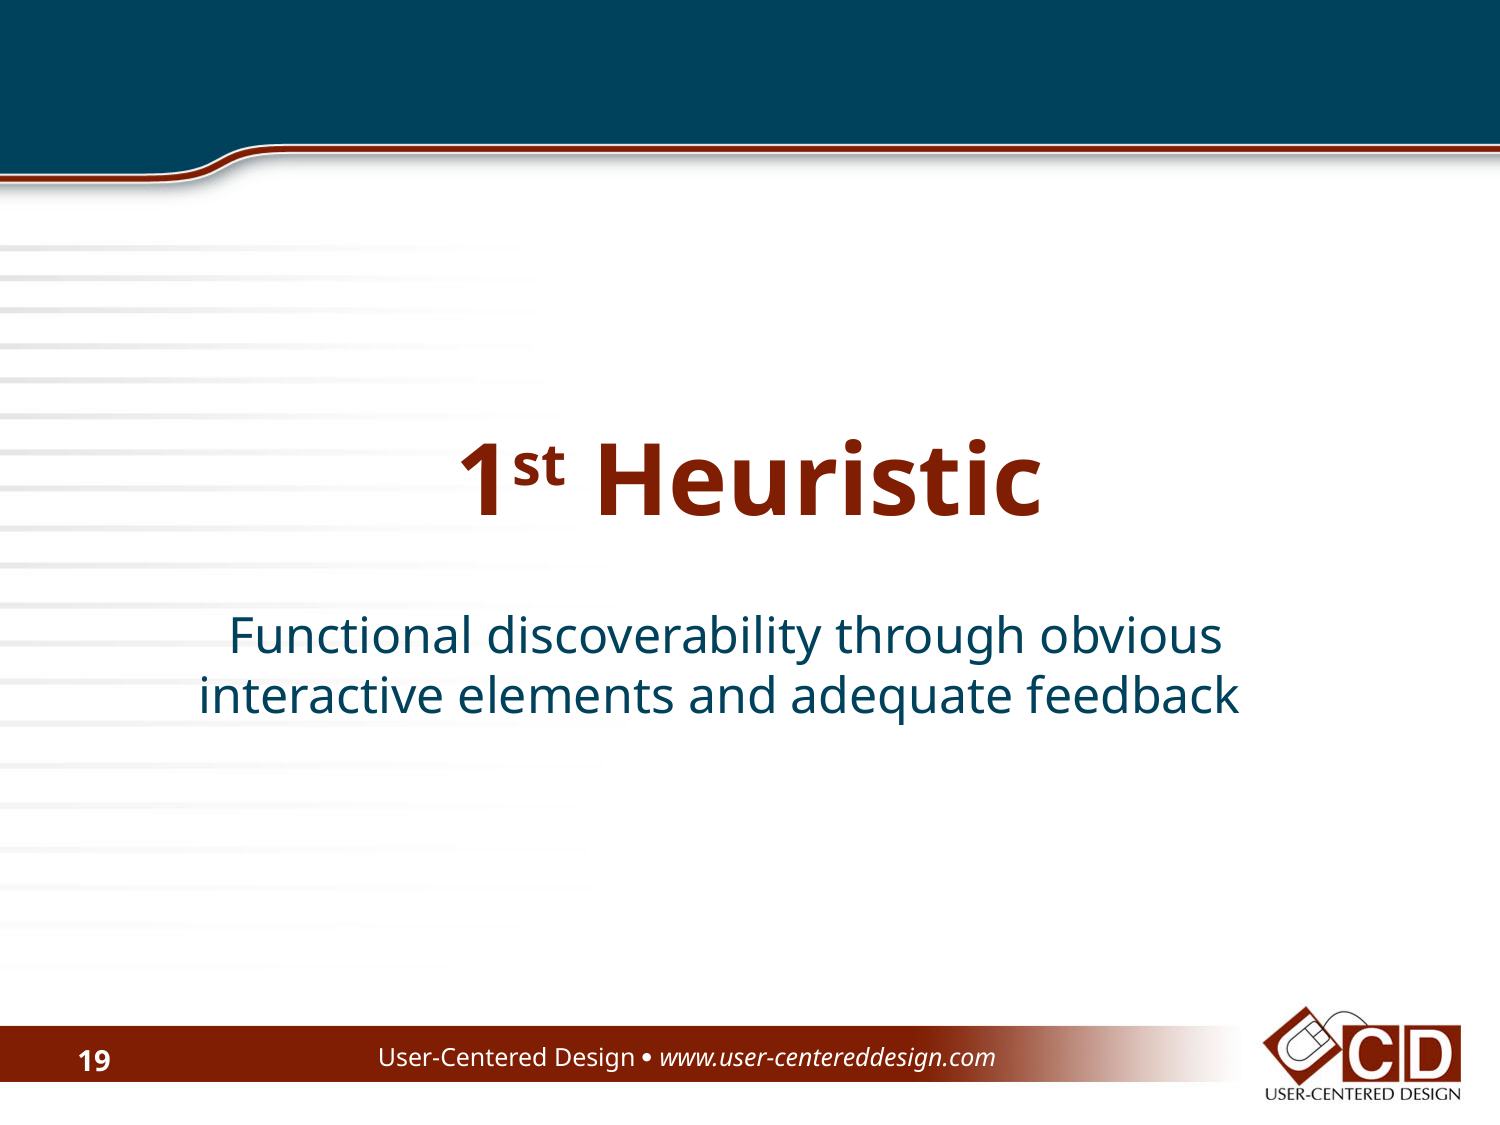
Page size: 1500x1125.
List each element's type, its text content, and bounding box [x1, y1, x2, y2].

text_box 19 [62, 1034, 188, 1100]
title 1st Heuristic [112, 408, 1388, 597]
footer User-Centered Design  www.user-centereddesign.com [274, 1034, 1101, 1113]
subtitle Functional discoverability through obvious interactive elements and adequate feedback [177, 596, 1276, 1125]
picture [0, 144, 1500, 1125]
